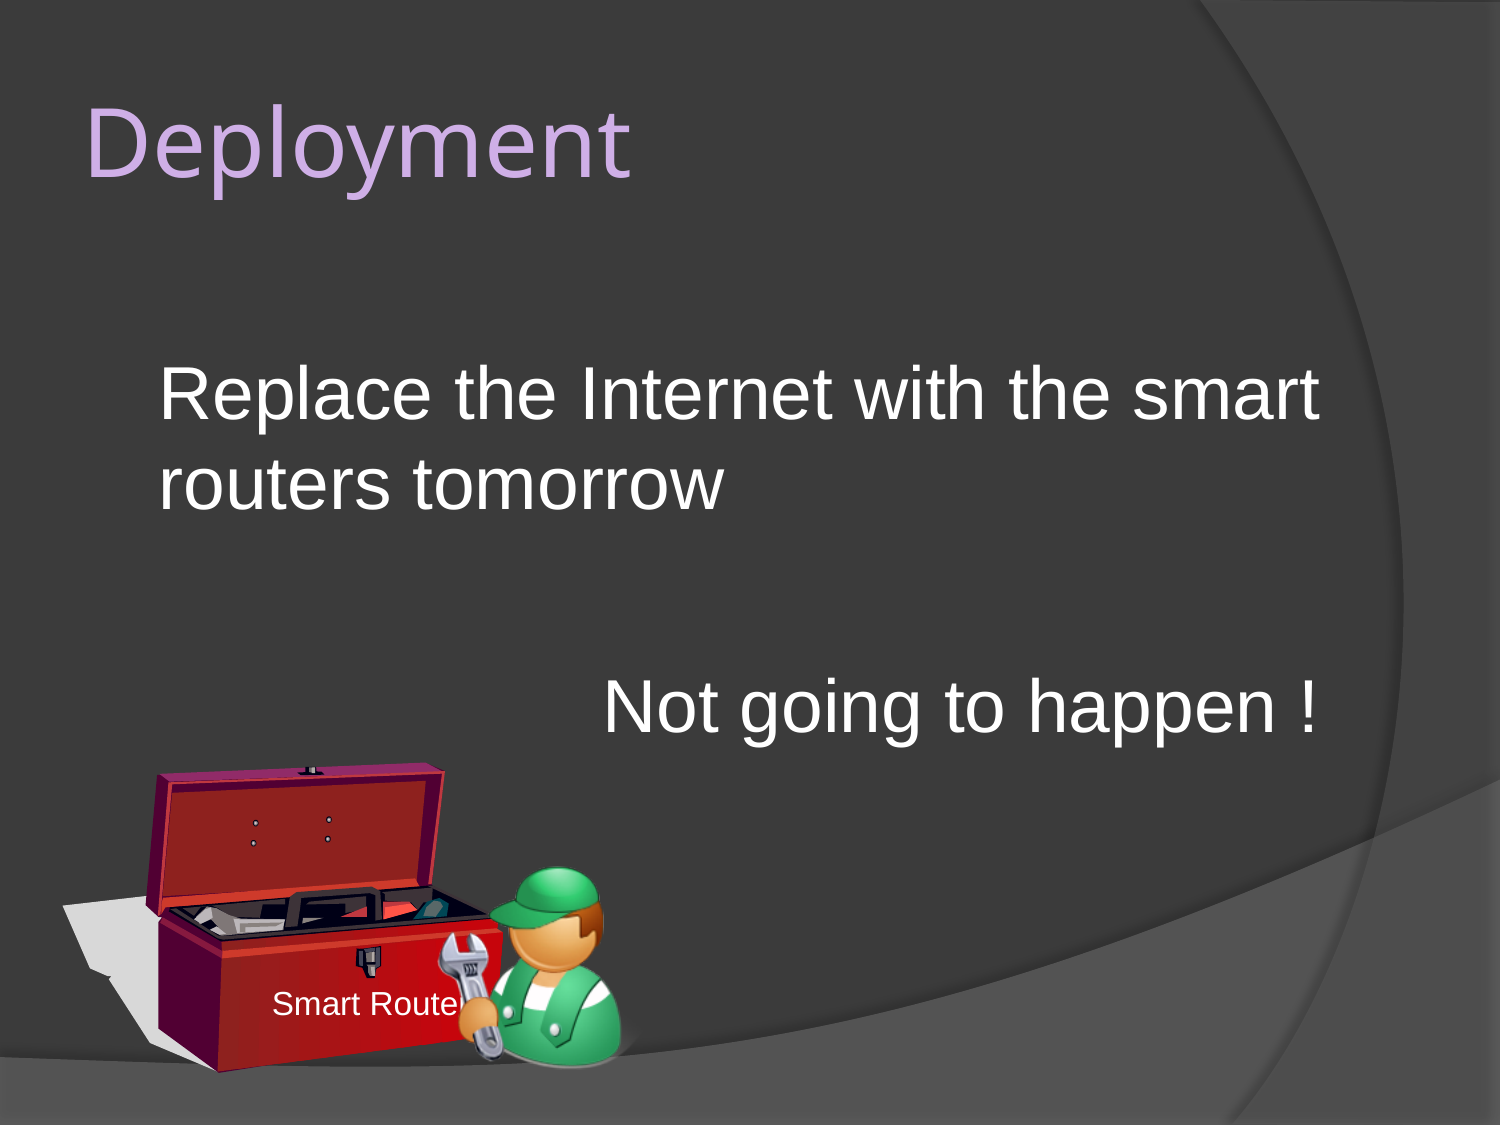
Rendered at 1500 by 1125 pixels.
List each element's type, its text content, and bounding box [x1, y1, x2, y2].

picture [62, 762, 504, 1074]
text_box Not going to happen ! [581, 649, 1363, 800]
picture [437, 849, 651, 1088]
title Deployment [75, 45, 1300, 233]
list Replace the Internet with the smart routers tomorrow [137, 337, 1363, 563]
